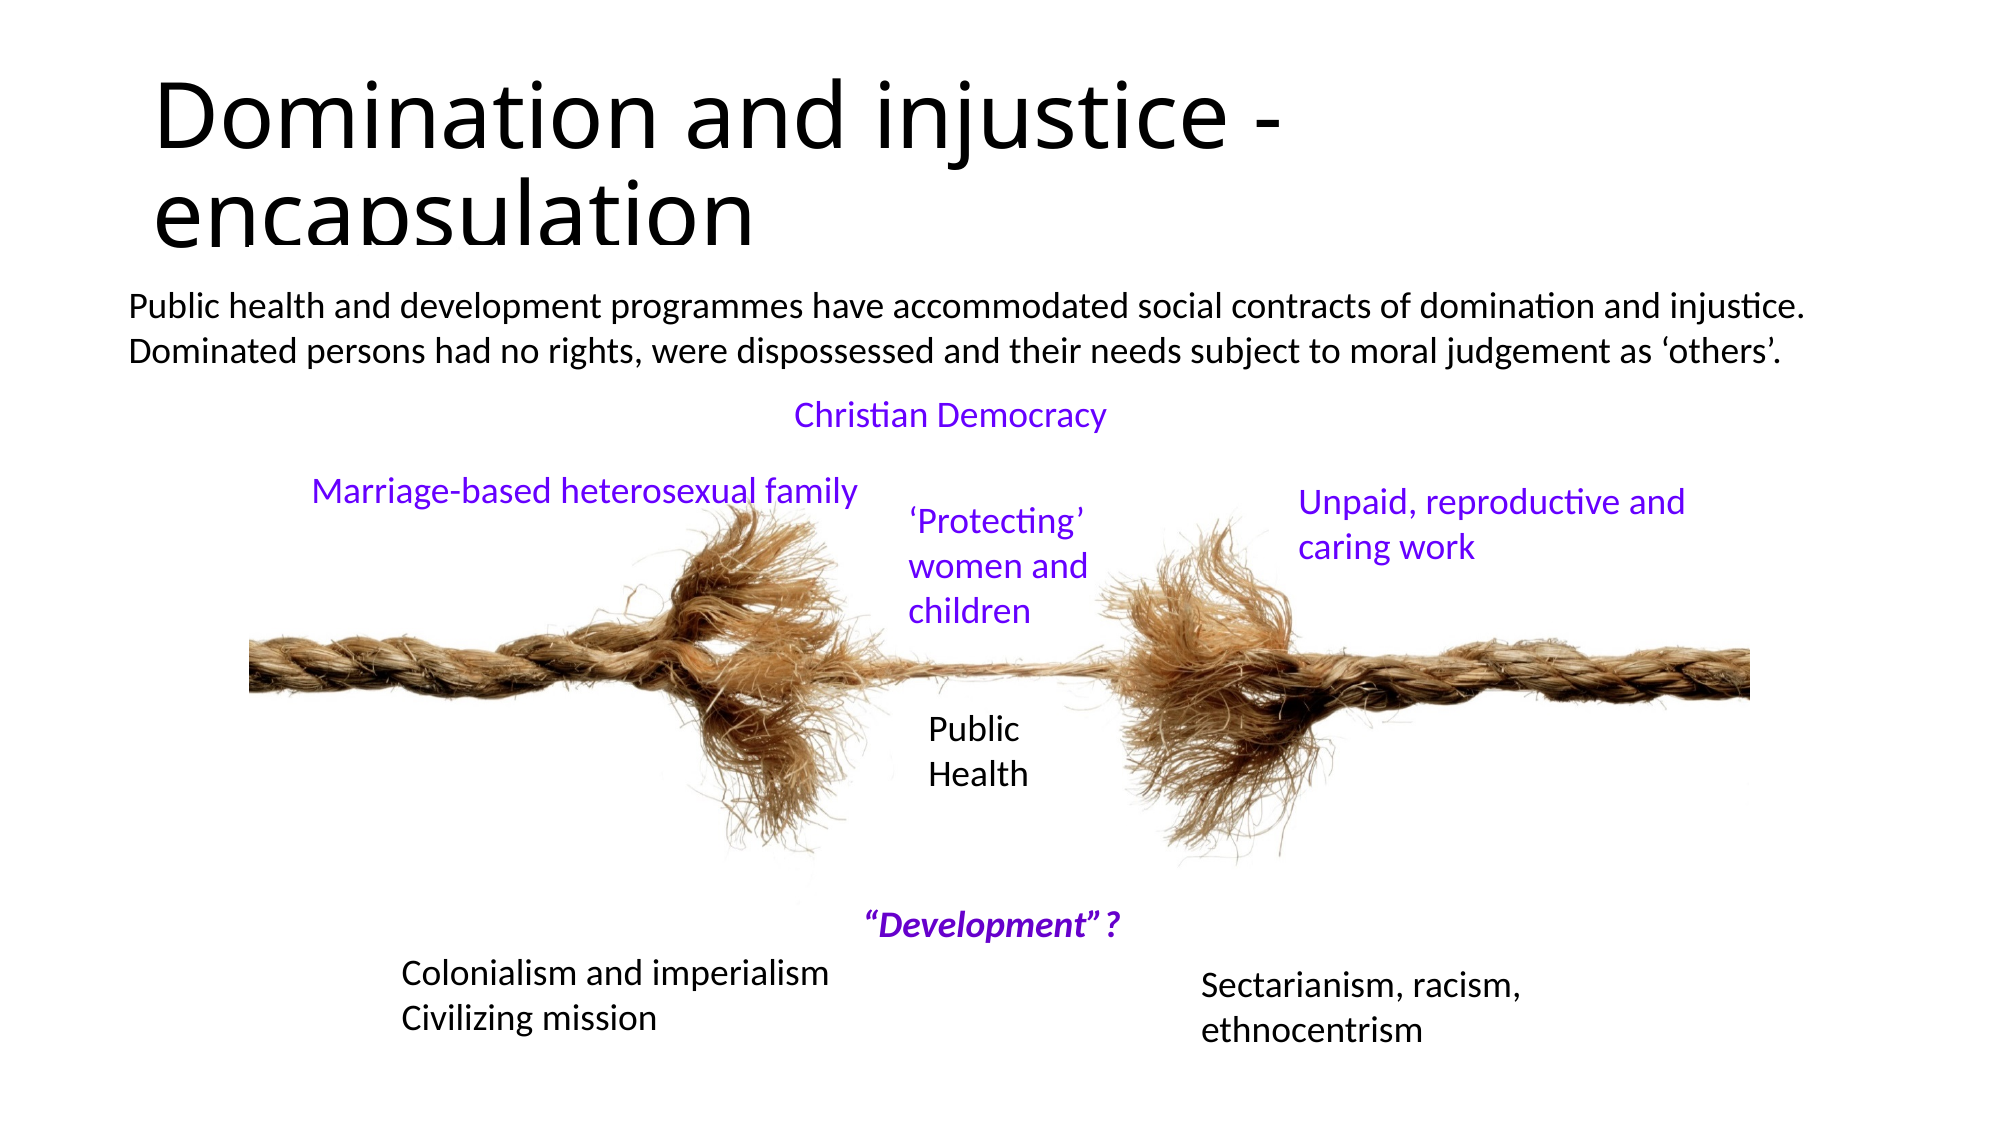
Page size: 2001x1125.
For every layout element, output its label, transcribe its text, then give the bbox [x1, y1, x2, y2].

picture [249, 245, 1750, 1125]
text_box Public health and development programmes have accommodated social contracts of domination and injustice. Dominated persons had no rights, were dispossessed and their needs subject to moral judgement as ‘others’. [113, 274, 249, 379]
title Domination and injustice - encapsulation [137, 59, 1863, 274]
text_box Public health and development programmes have accommodated social contracts of domination and injustice. Dominated persons had no rights, were dispossessed and their needs subject to moral judgement as ‘others’. [1750, 274, 1910, 379]
